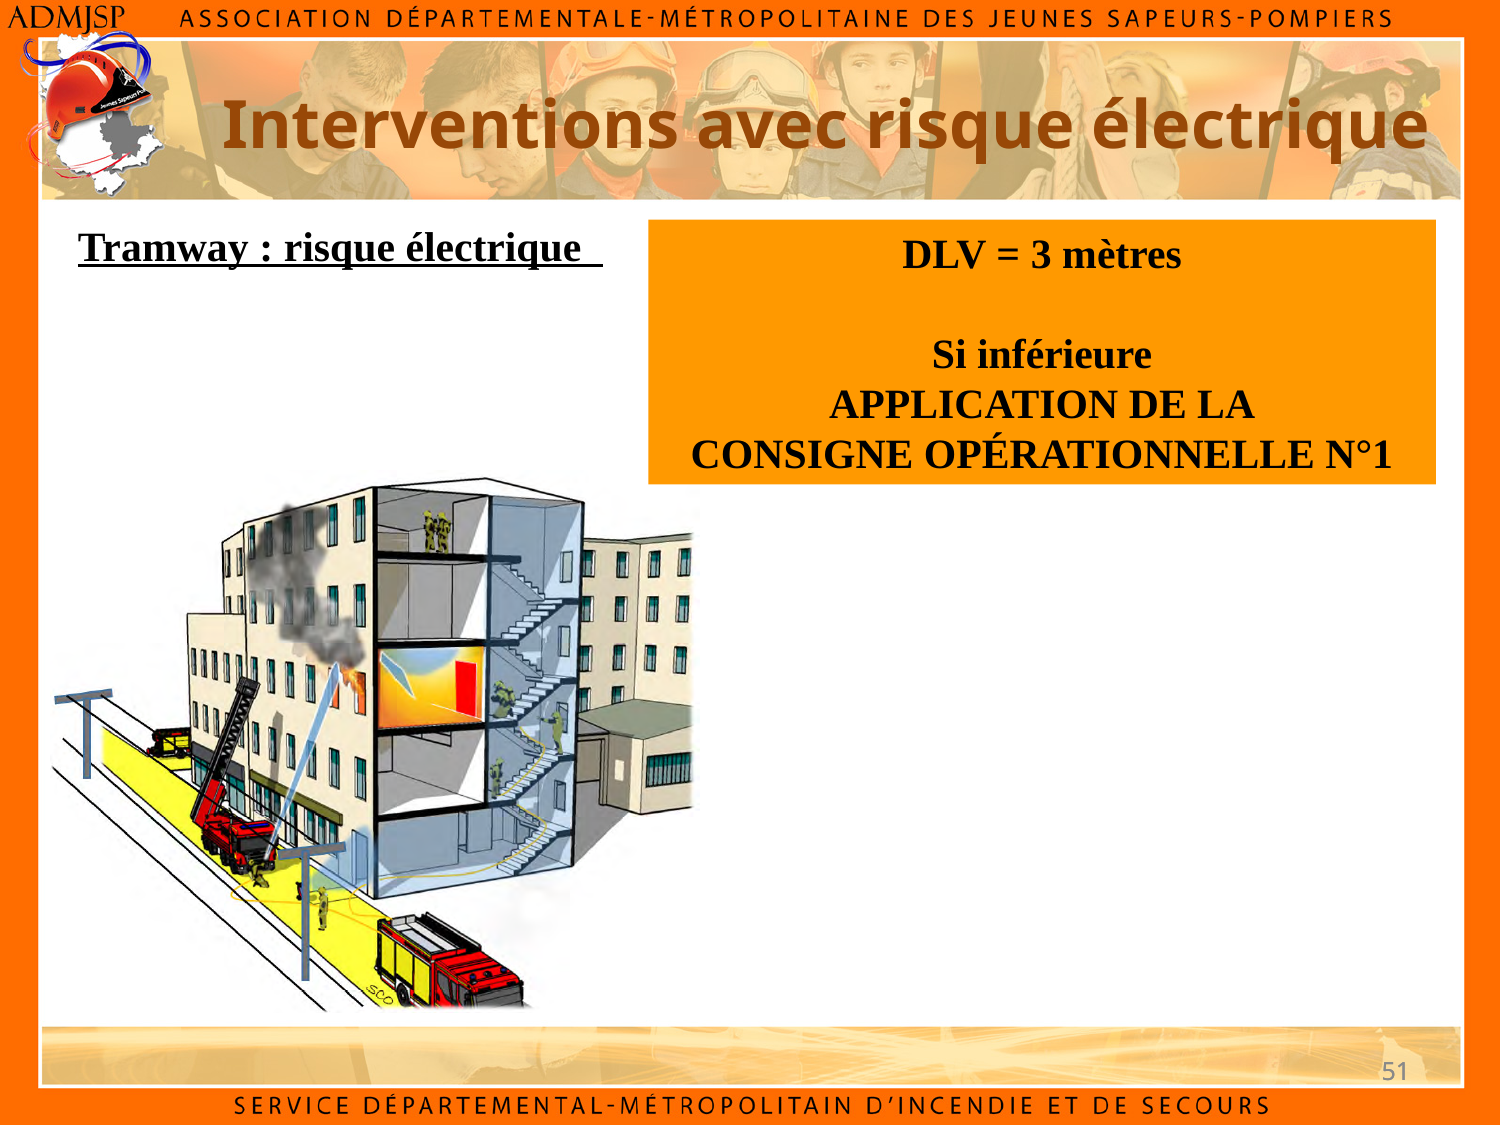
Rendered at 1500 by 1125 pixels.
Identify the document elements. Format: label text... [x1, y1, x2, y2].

text_box Tramway : risque électrique [63, 212, 618, 278]
text_box Interventions avec risque électrique [183, 45, 1453, 200]
picture [0, 0, 1500, 1125]
text_box DLV = 3 mètres Si inférieure APPLICATION DE LA CONSIGNE OPÉRATIONNELLE N°1 [648, 219, 1436, 485]
text_box 51 [1074, 1042, 1425, 1103]
